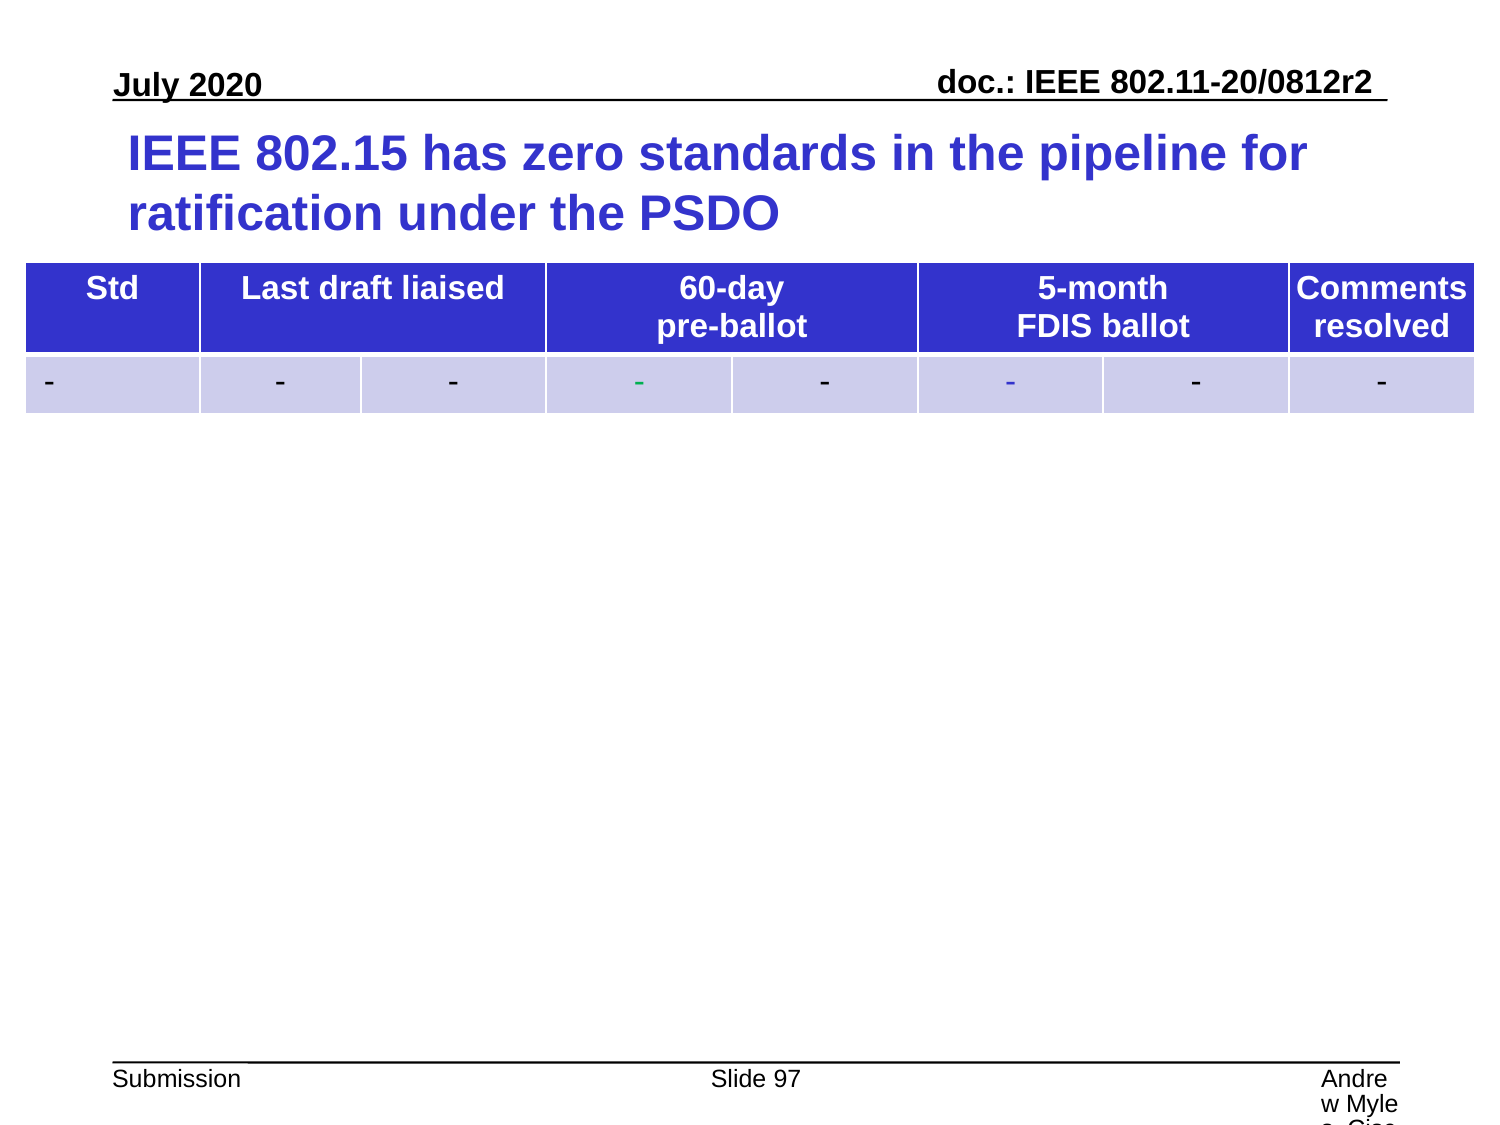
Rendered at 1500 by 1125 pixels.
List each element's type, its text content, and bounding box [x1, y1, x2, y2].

table_cell - [1104, 357, 1288, 413]
table_cell - [201, 357, 360, 413]
table_cell - [547, 357, 731, 413]
table_cell - [1290, 357, 1474, 413]
table_header Last draft liaised [201, 263, 545, 352]
table_header Comments resolved [1290, 263, 1474, 352]
slide_number Slide 97 [709, 1061, 803, 1093]
table_cell - [362, 357, 545, 413]
table_header 60-day pre-ballot [547, 263, 917, 352]
table_cell - [919, 357, 1102, 413]
table_cell - [26, 357, 199, 413]
table_header 5-month FDIS ballot [919, 263, 1288, 352]
title IEEE 802.15 has zero standards in the pipeline for ratification under the PSDO [112, 112, 1388, 262]
table_header Std [26, 263, 199, 352]
table_cell - [733, 357, 917, 413]
footer Andrew Myles, Cisco [1320, 1061, 1402, 1093]
